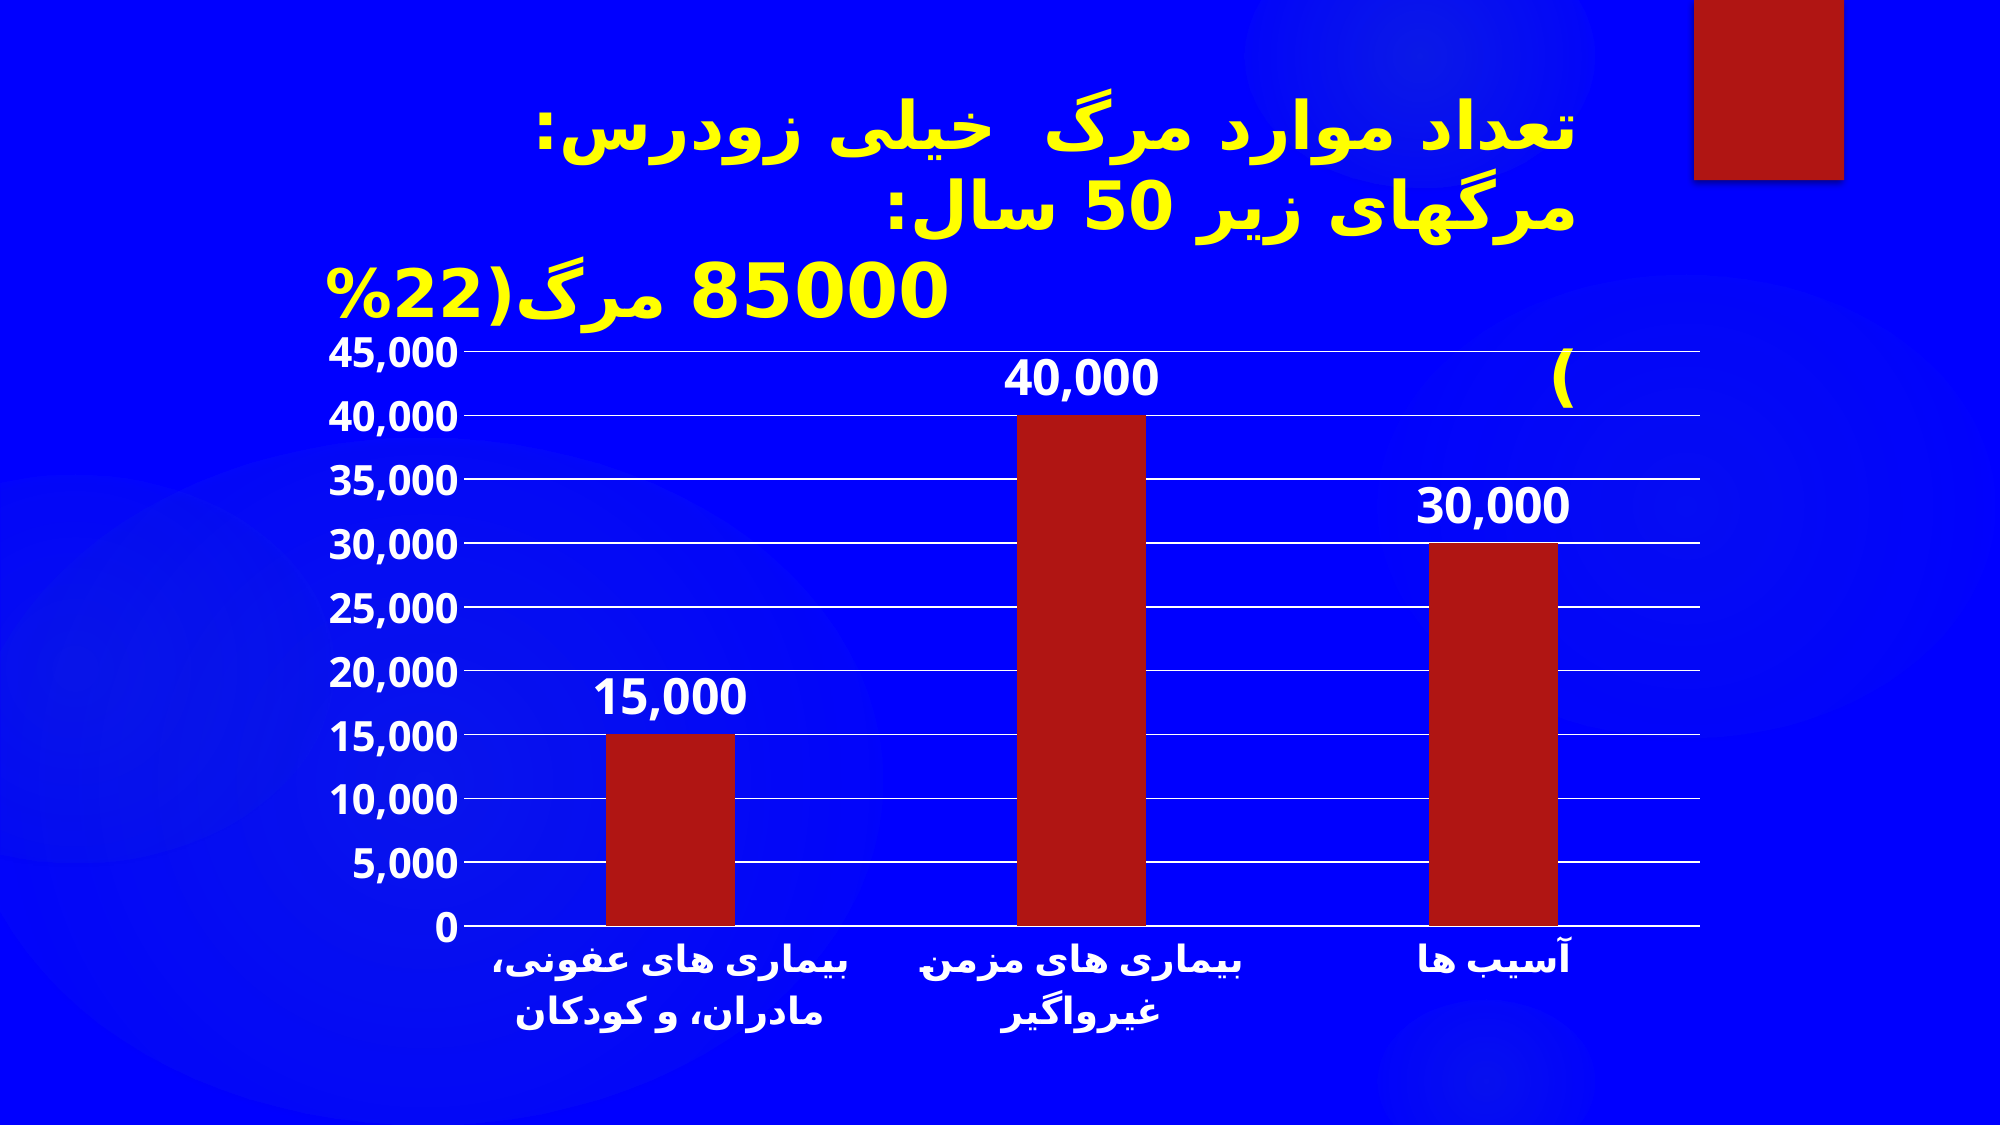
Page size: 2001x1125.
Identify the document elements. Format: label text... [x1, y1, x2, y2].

title تعداد موارد مرگ خیلی زودرس: مرگهای زیر 50 سال: 85000 مرگ(22% ) [300, 75, 1594, 239]
chart [299, 307, 1729, 1051]
